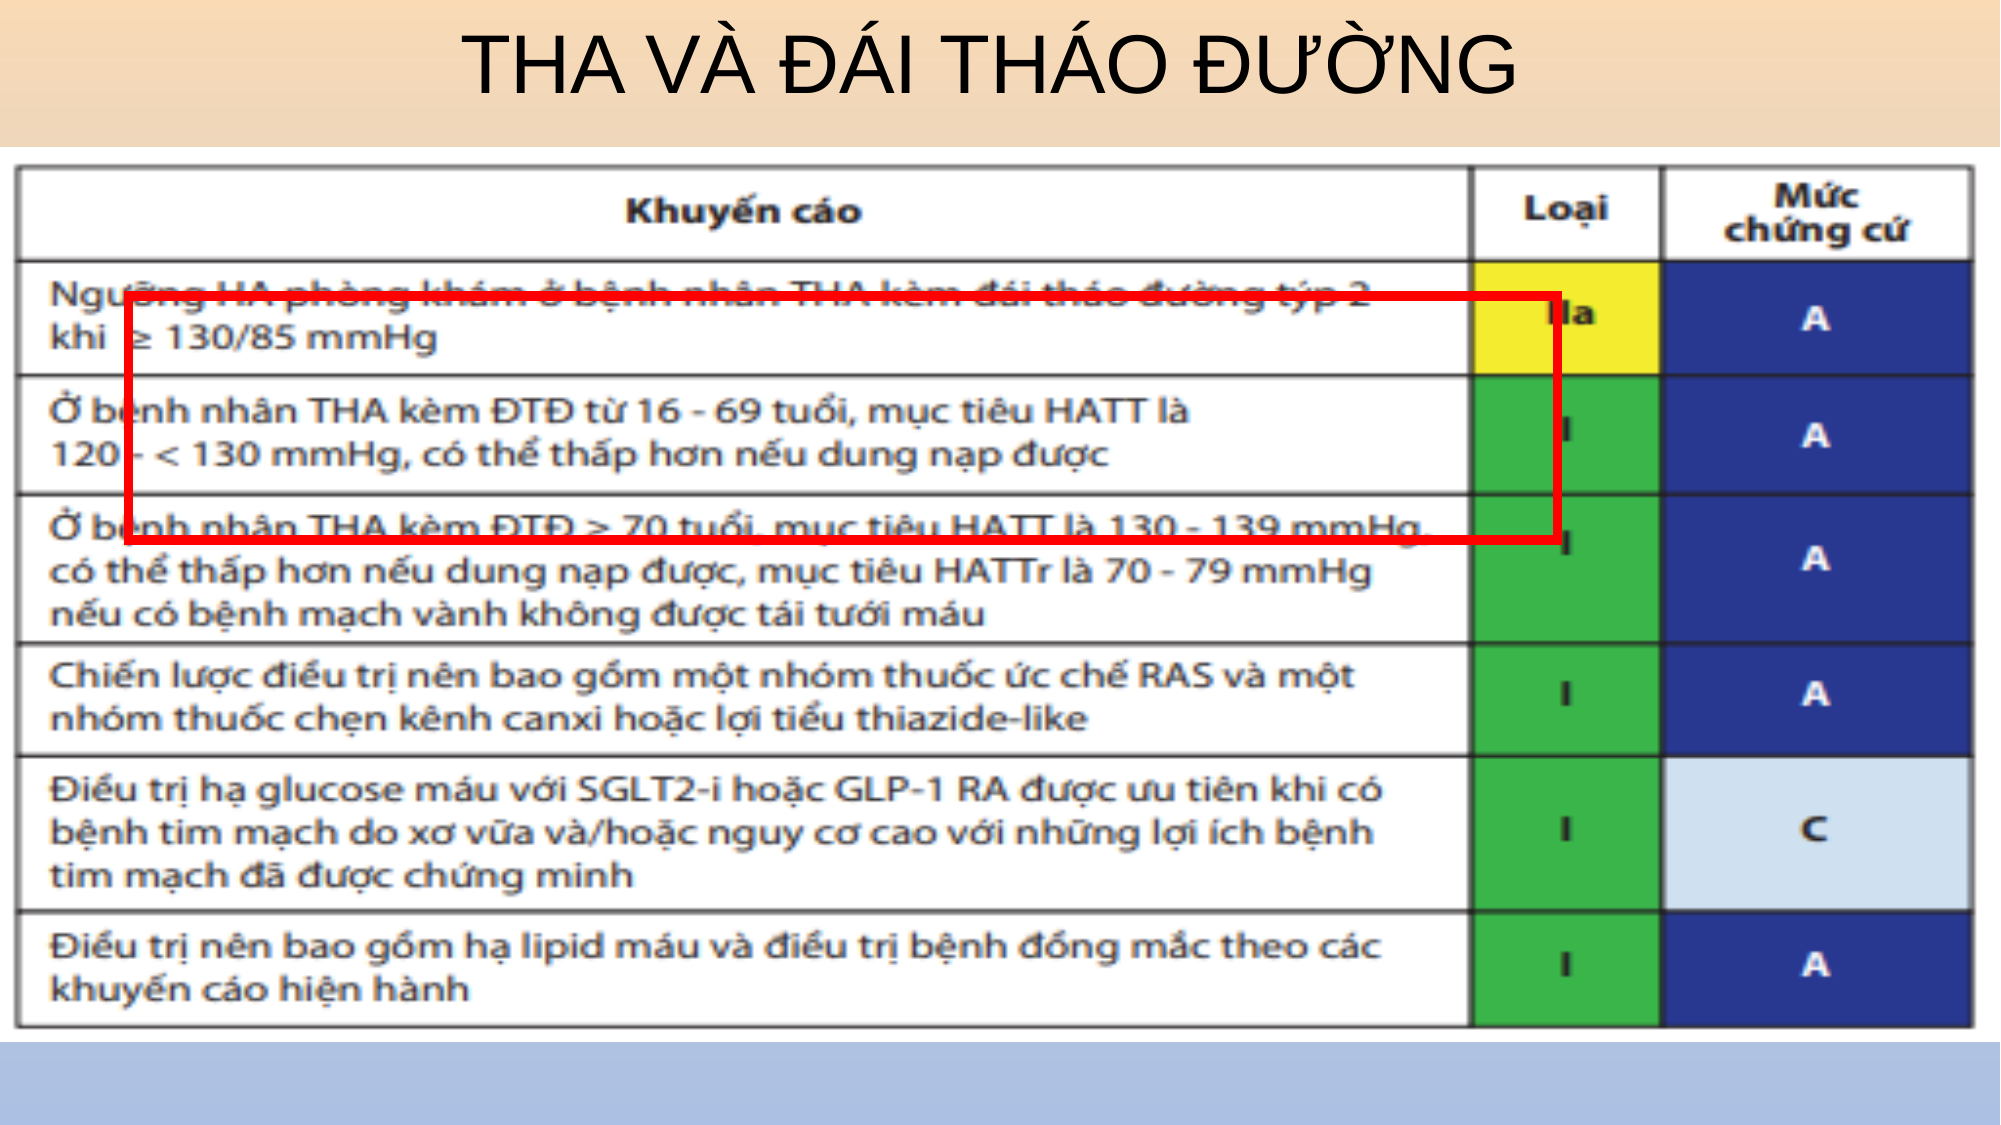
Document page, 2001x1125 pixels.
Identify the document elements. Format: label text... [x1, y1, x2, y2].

title THA VÀ ĐÁI THÁO ĐƯỜNG [128, 0, 1854, 134]
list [0, 147, 2000, 1042]
